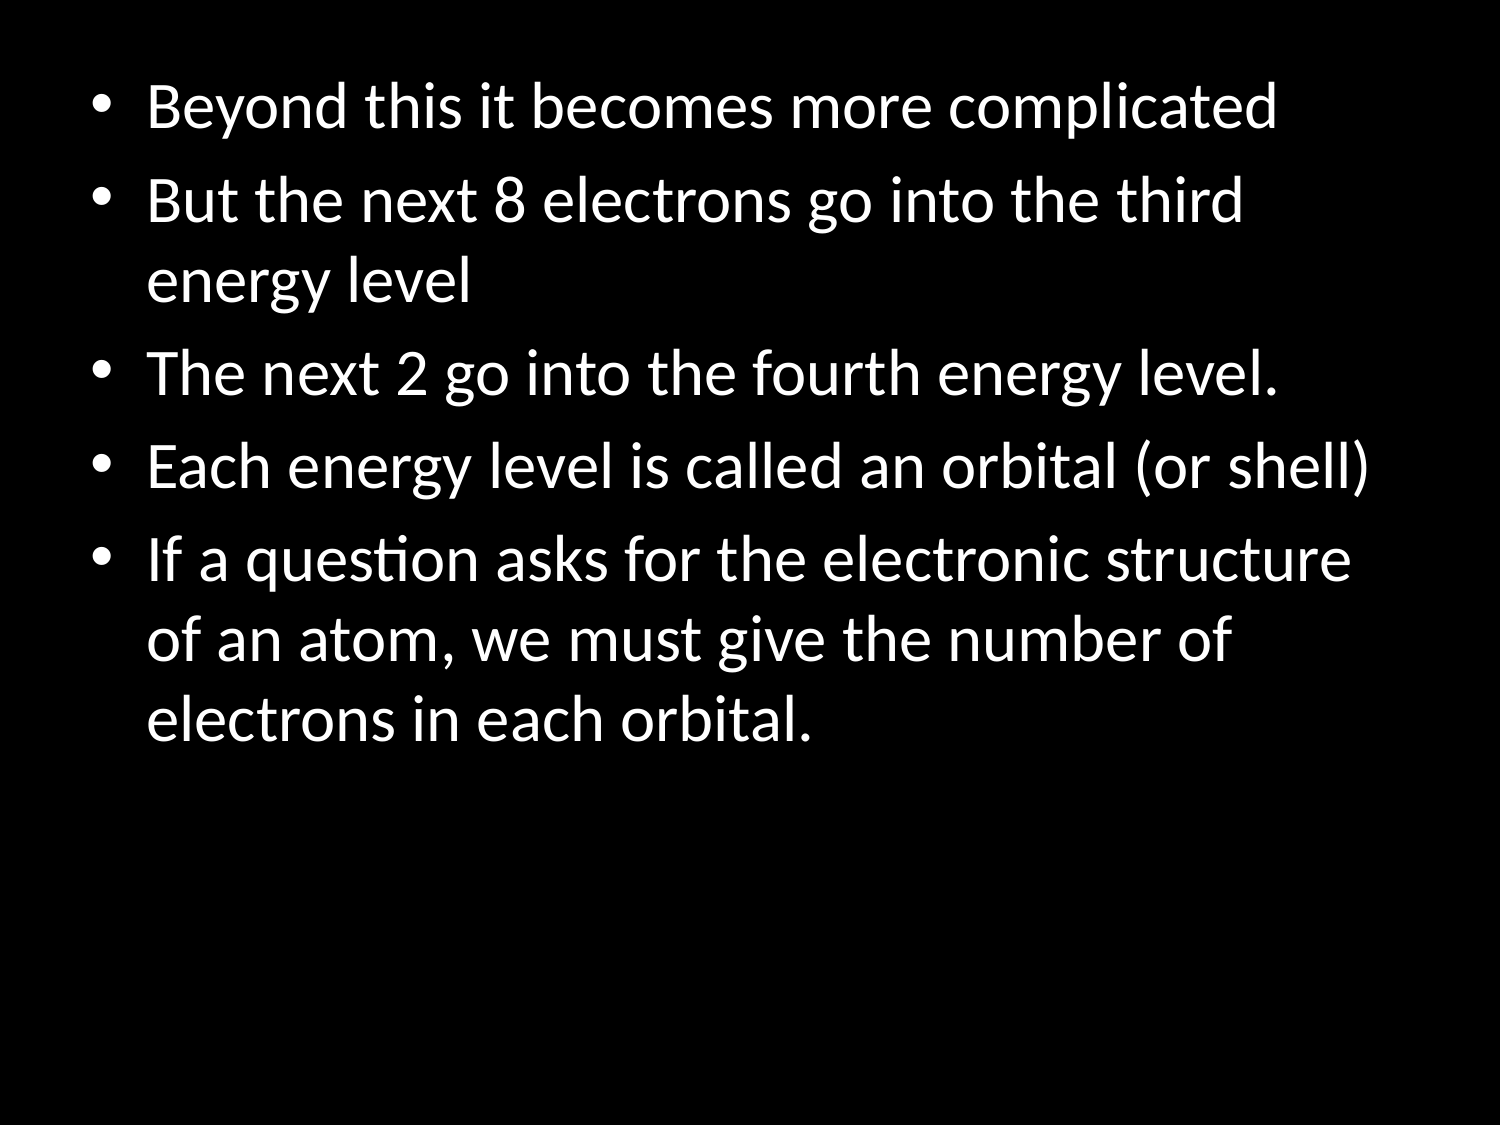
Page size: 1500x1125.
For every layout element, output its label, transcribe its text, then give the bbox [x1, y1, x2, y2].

list Beyond this it becomes more complicated But the next 8 electrons go into the third energy level The next 2 go into the fourth energy level. Each energy level is called an orbital (or shell) If a question asks for the electronic structure of an atom, we must give the number of electrons in each orbital. [75, 54, 1425, 1005]
